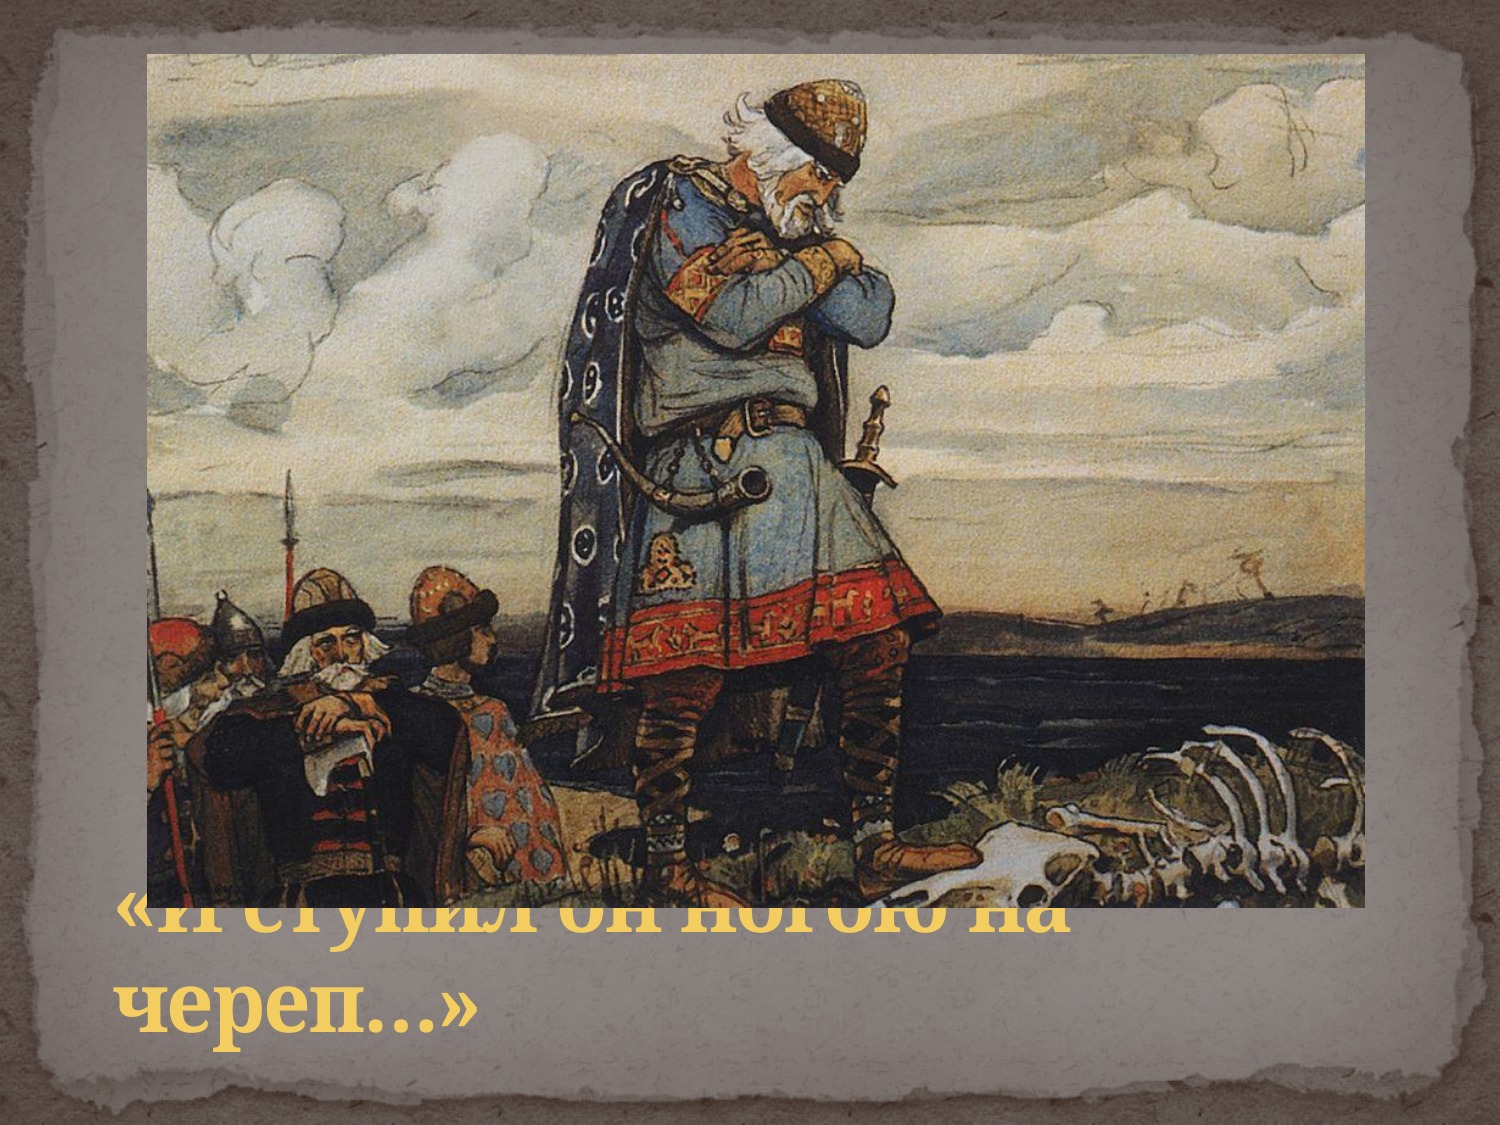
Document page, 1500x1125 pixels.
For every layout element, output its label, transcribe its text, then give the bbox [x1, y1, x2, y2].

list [150, 57, 1363, 906]
title «И ступил он ногою на череп…» [88, 869, 1439, 1058]
